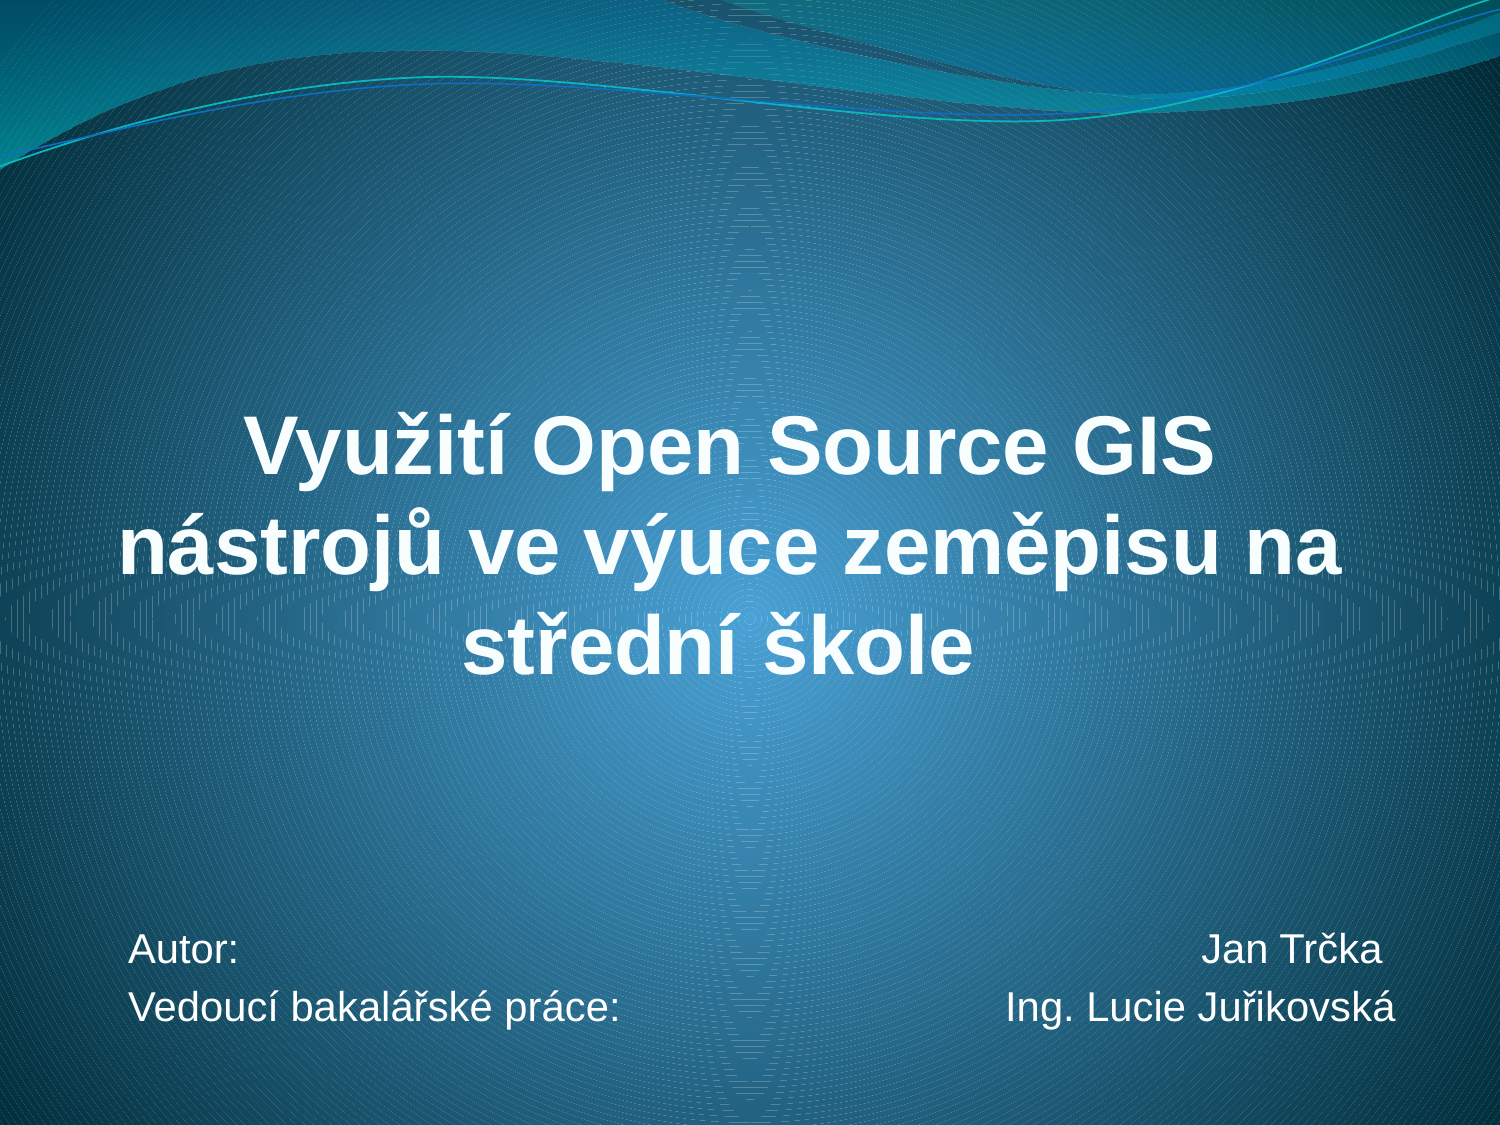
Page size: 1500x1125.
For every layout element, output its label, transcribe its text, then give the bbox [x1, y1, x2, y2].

title Využití Open Source GIS nástrojů ve výuce zeměpisu na střední škole [87, 224, 1376, 692]
subtitle Autor: Jan Trčka Vedoucí bakalářské práce: Ing. Lucie Juřikovská [93, 914, 1430, 1066]
